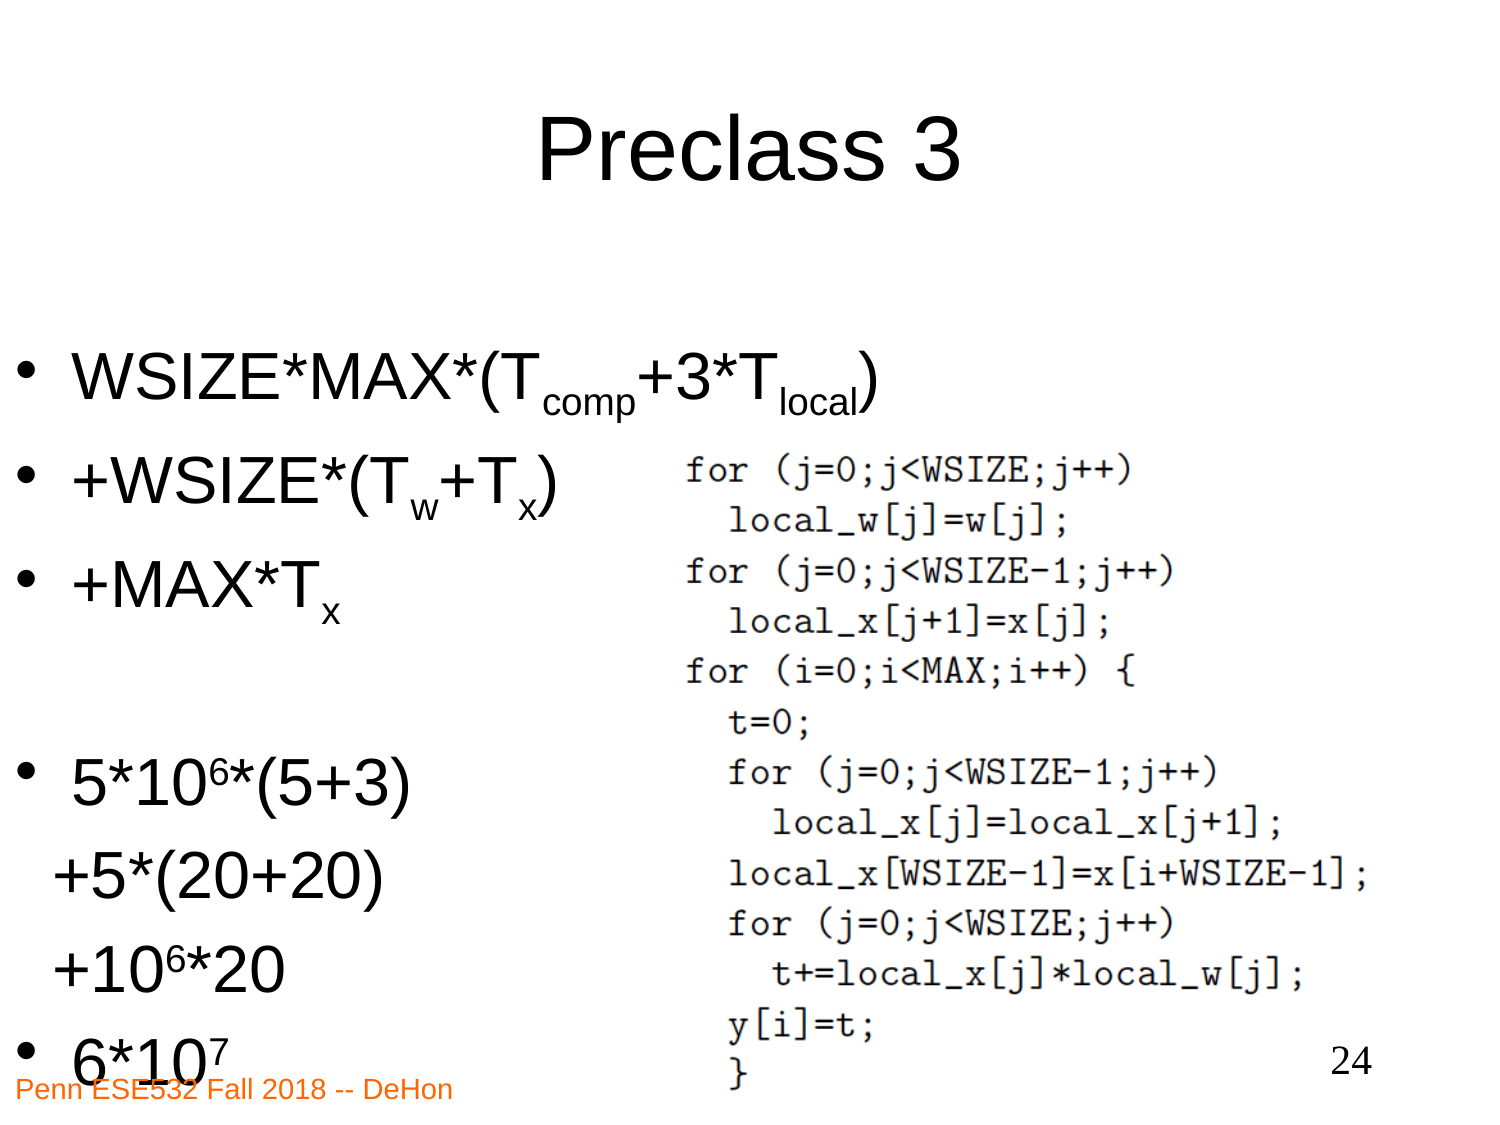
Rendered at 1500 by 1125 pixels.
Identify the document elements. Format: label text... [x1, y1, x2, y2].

picture [624, 437, 1398, 1125]
slide_number Penn ESE532 Fall 2018 -- DeHon [0, 1062, 619, 1125]
title Preclass 3 [112, 49, 1388, 238]
list WSIZE*MAX*(Tcomp+3*Tlocal) +WSIZE*(Tw+Tx) +MAX*Tx 5*106*(5+3) +5*(20+20) +106*20 6*107 [0, 324, 1276, 1001]
